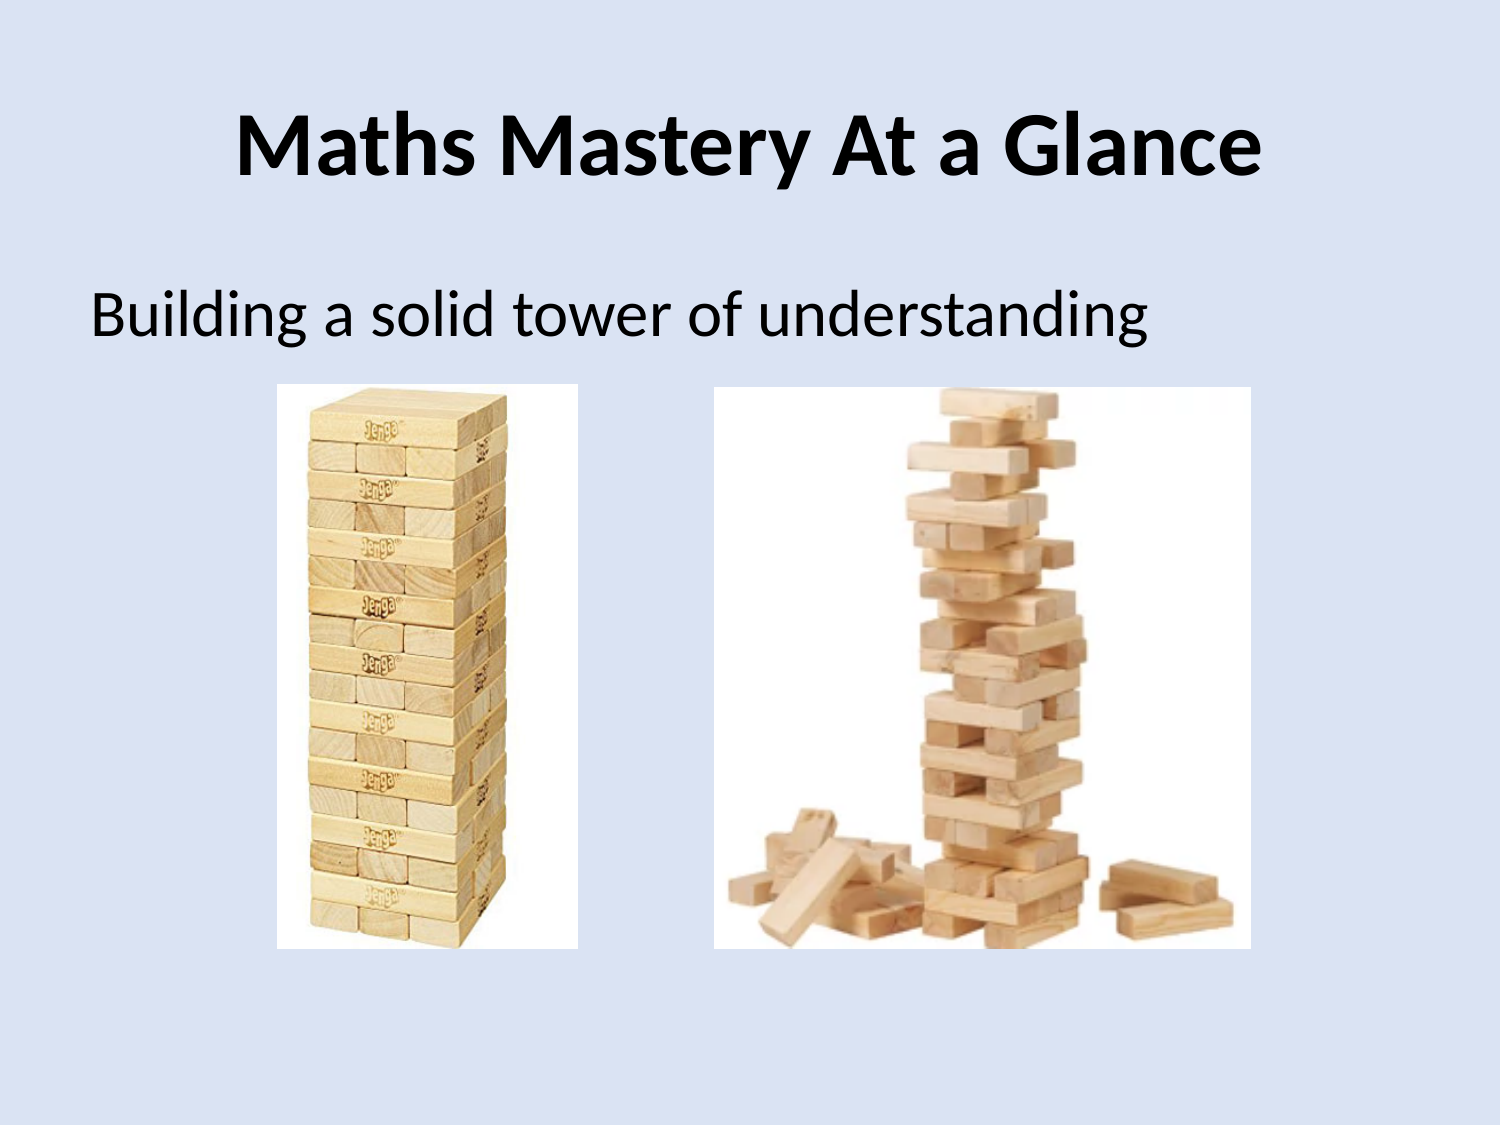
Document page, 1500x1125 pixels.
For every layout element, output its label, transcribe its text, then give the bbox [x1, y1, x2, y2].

title Maths Mastery At a Glance [75, 45, 1425, 233]
picture [277, 384, 578, 949]
picture [714, 387, 1251, 949]
list Building a solid tower of understanding [75, 262, 1425, 1005]
